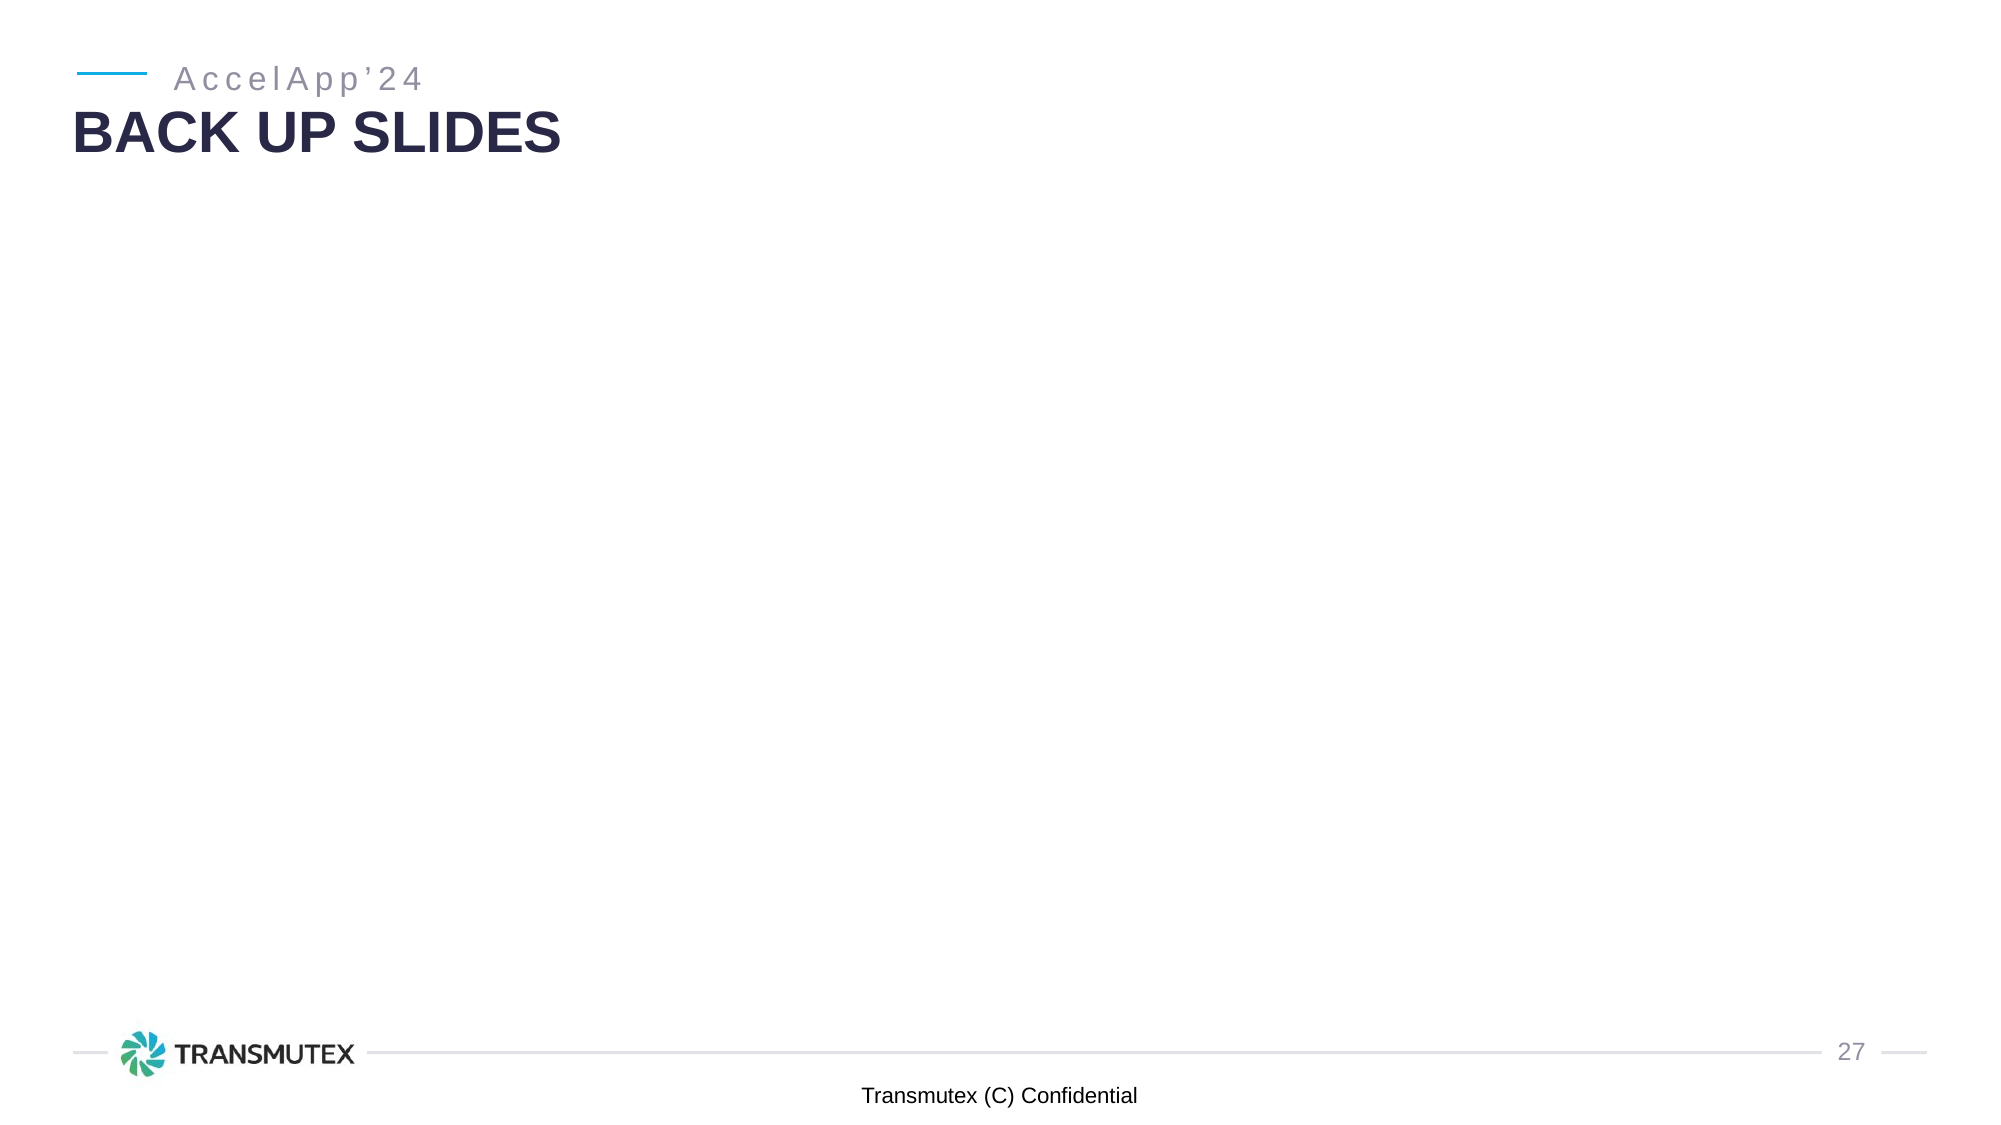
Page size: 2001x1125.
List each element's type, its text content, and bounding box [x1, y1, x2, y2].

title BACK UP SLIDES [57, 95, 1928, 174]
slide_number 27 [1821, 1028, 1882, 1082]
list AccelApp’24 [158, 53, 951, 105]
picture [108, 1019, 367, 1089]
